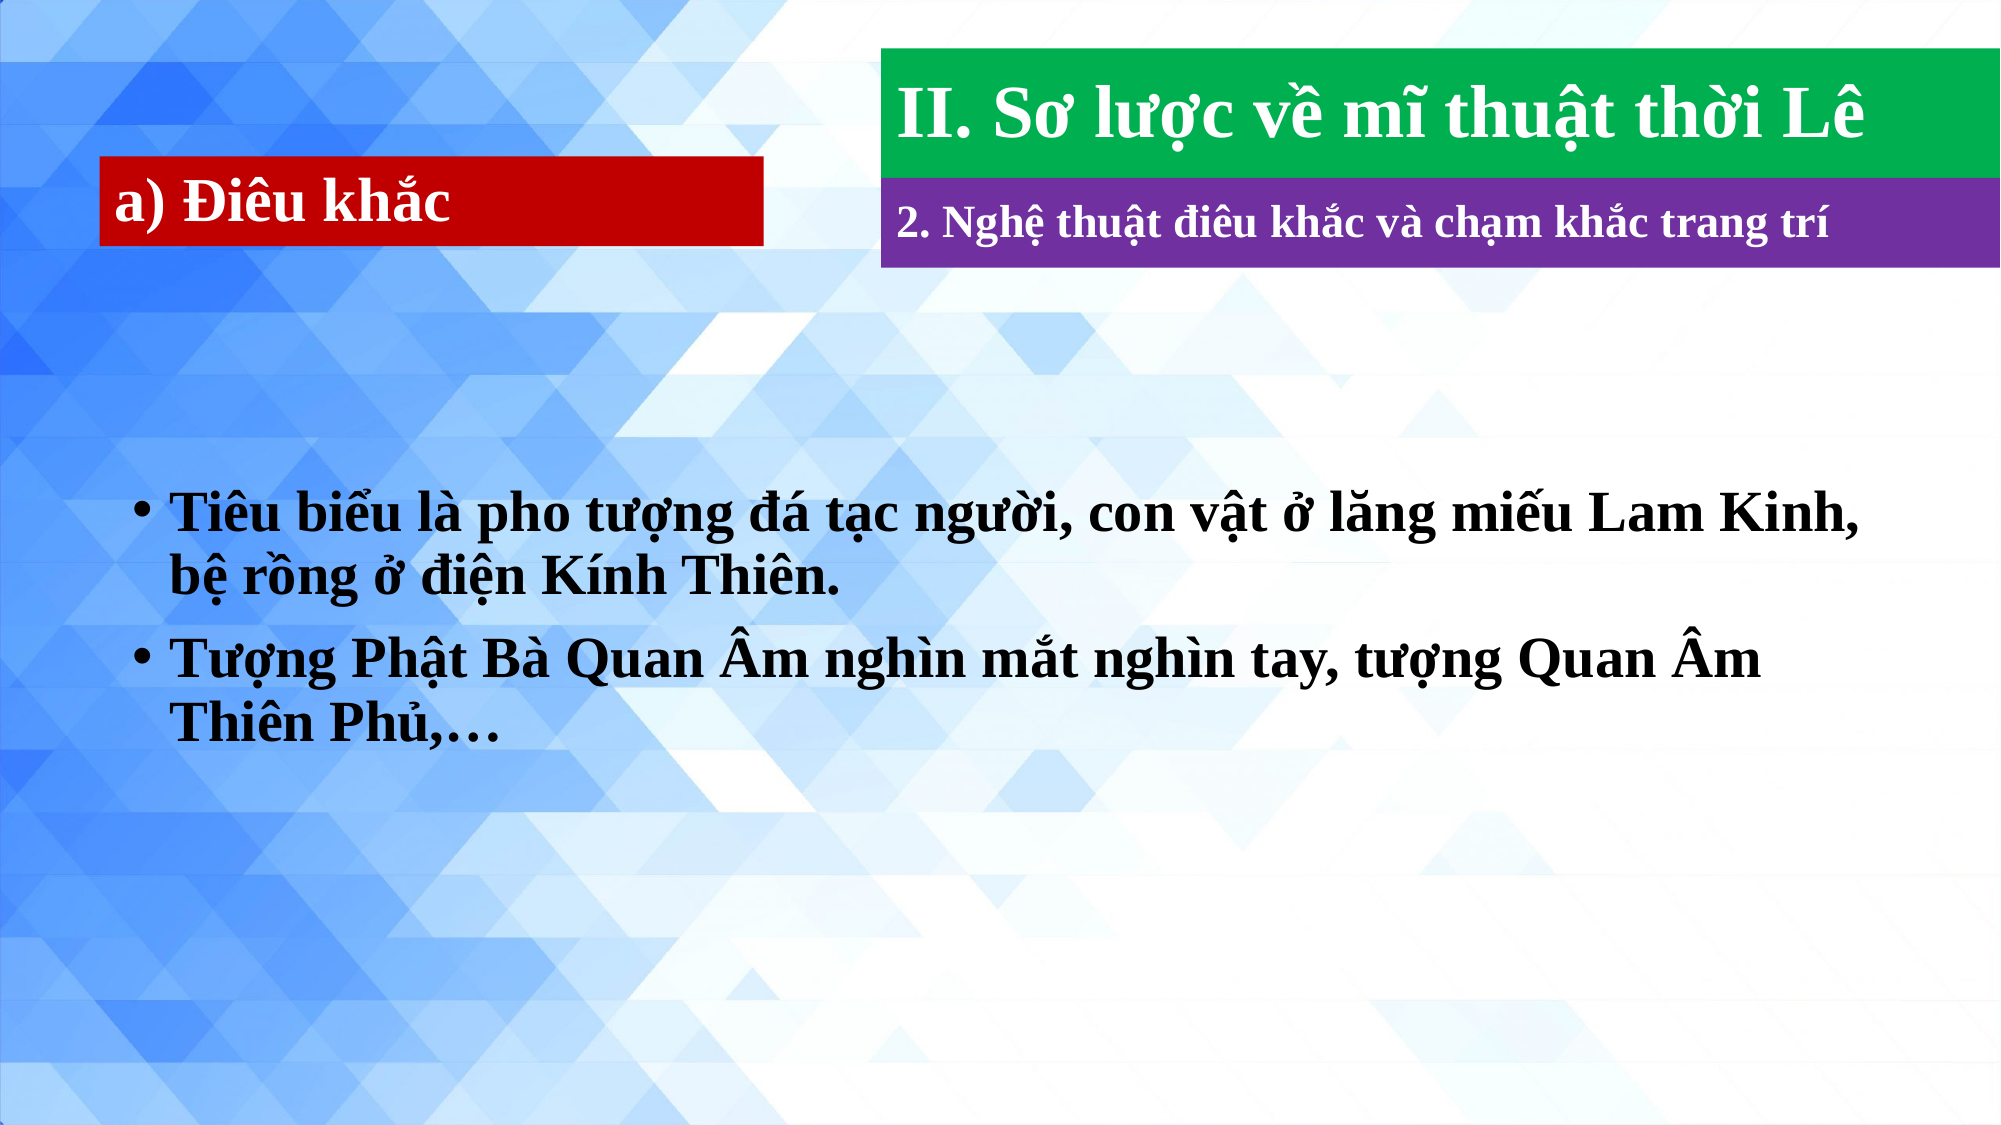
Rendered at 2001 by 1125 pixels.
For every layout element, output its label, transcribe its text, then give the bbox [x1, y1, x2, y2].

list Tiêu biểu là pho tượng đá tạc người, con vật ở lăng miếu Lam Kinh, bệ rồng ở điện Kính Thiên. Tượng Phật Bà Quan Âm nghìn mắt nghìn tay, tượng Quan Âm Thiên Phủ,… [117, 473, 1919, 972]
text_box a) Điêu khắc [99, 156, 764, 247]
text_box II. Sơ lược về mĩ thuật thời Lê [881, 48, 2000, 177]
picture [0, 0, 2001, 1125]
text_box 2. Nghệ thuật điêu khắc và chạm khắc trang trí [881, 177, 2000, 268]
